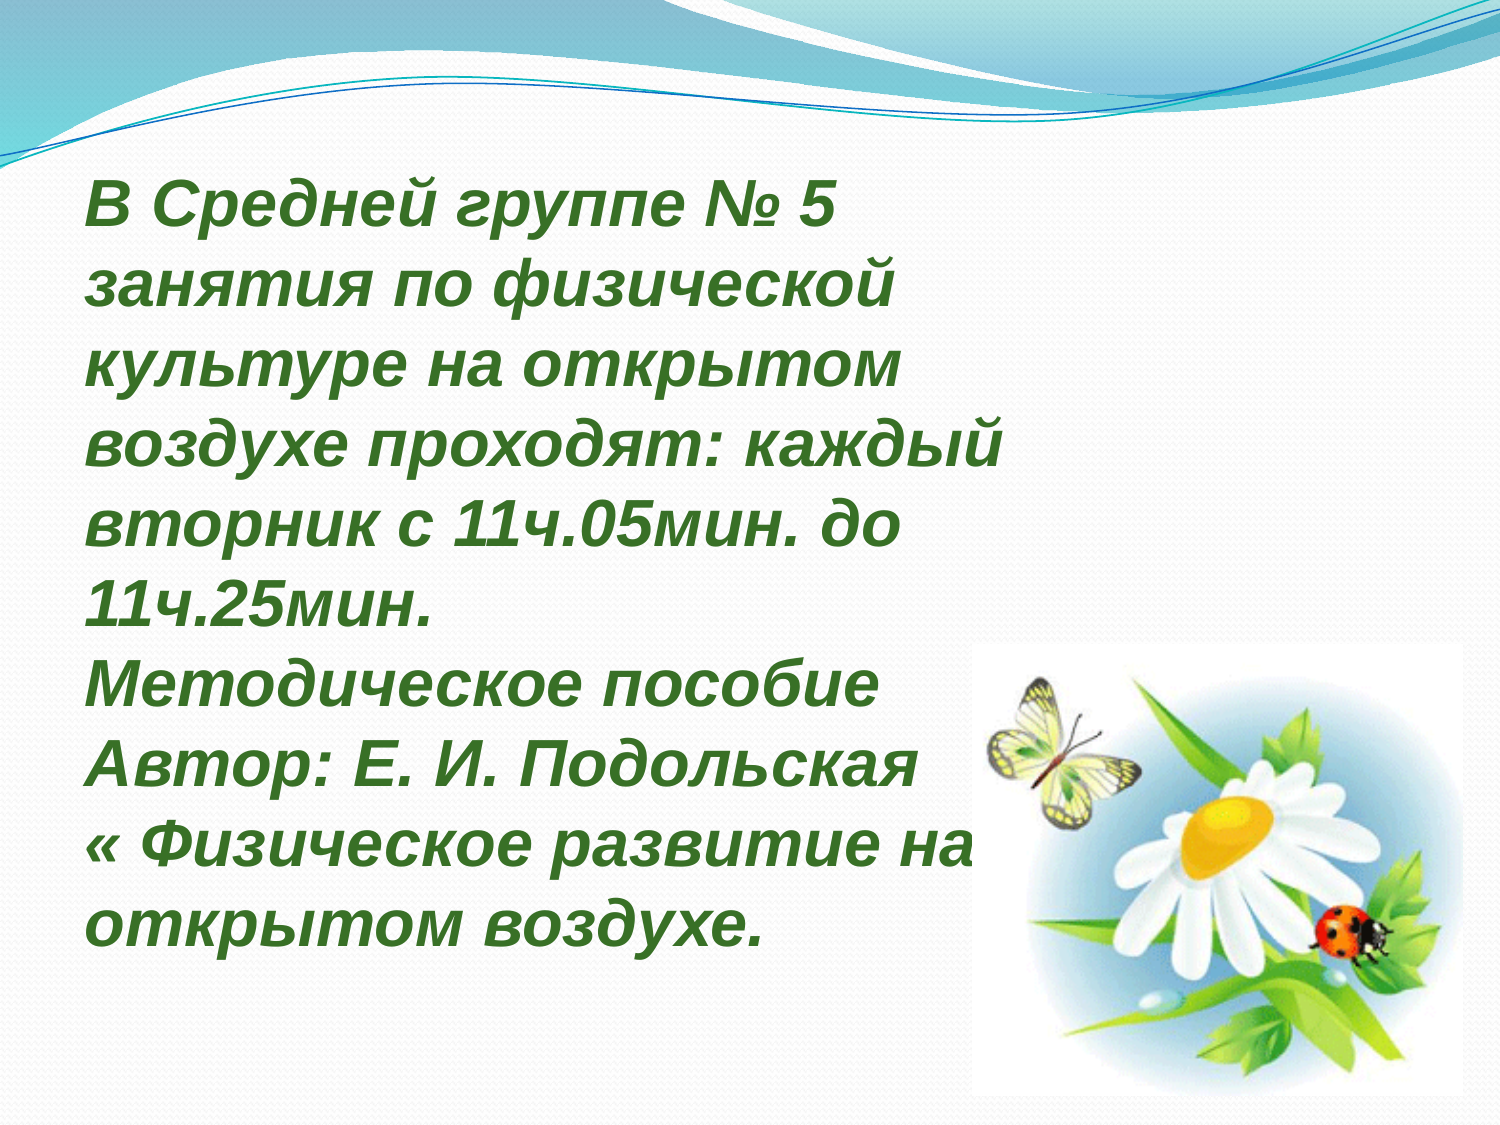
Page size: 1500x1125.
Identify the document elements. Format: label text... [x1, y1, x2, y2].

picture [972, 644, 1463, 1096]
text_box В Средней группе № 5 занятия по физической культуре на открытом воздухе проходят: каждый вторник с 11ч.05мин. до 11ч.25мин. Методическое пособие Автор: Е. И. Подольская « Физическое развитие на открытом воздухе. [70, 152, 1149, 967]
